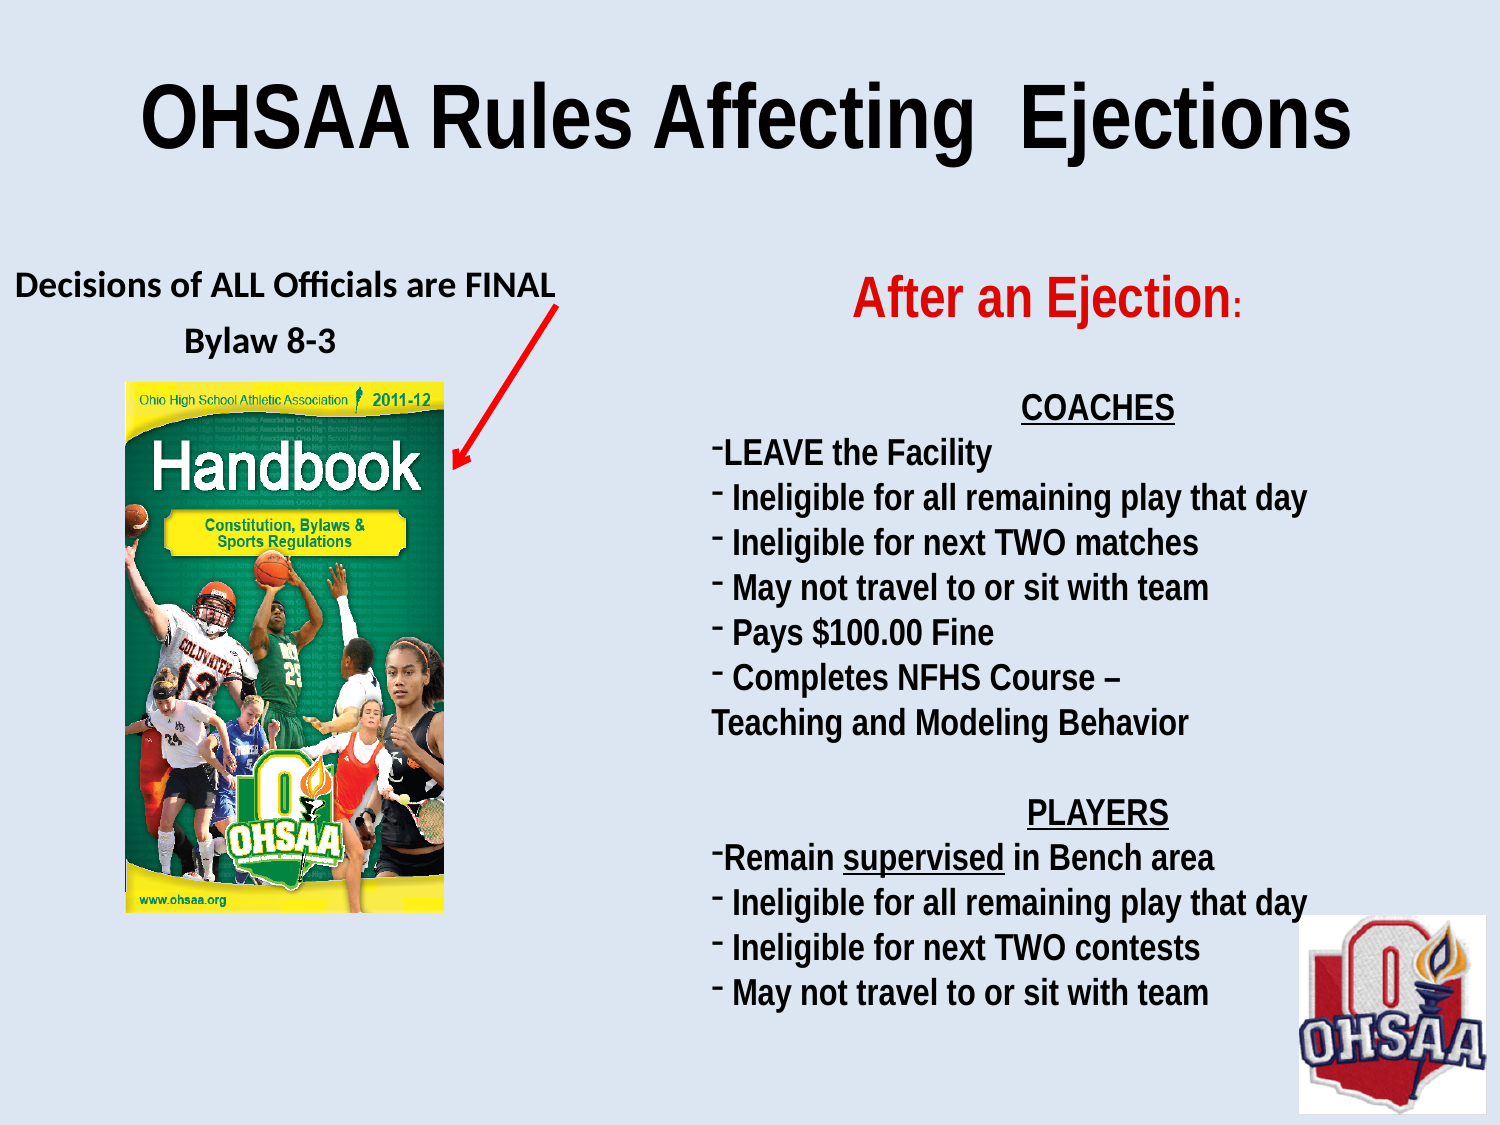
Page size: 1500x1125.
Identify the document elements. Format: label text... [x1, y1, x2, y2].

text_box After an Ejection: [635, 251, 1461, 337]
text_box Decisions of ALL Officials are FINAL [0, 252, 750, 313]
text_box COACHES LEAVE the Facility Ineligible for all remaining play that day Ineligible for next TWO matches May not travel to or sit with team Pays $100.00 Fine Completes NFHS Course – Teaching and Modeling Behavior PLAYERS Remain supervised in Bench area Ineligible for all remaining play that day Ineligible for next TWO contests May not travel to or sit with team [696, 375, 1500, 1066]
title OHSAA Rules Affecting Ejections [38, 27, 1456, 196]
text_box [421, 335, 588, 440]
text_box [125, 381, 445, 913]
picture [1299, 1066, 1487, 1115]
list Bylaw 8-3 [169, 313, 384, 372]
